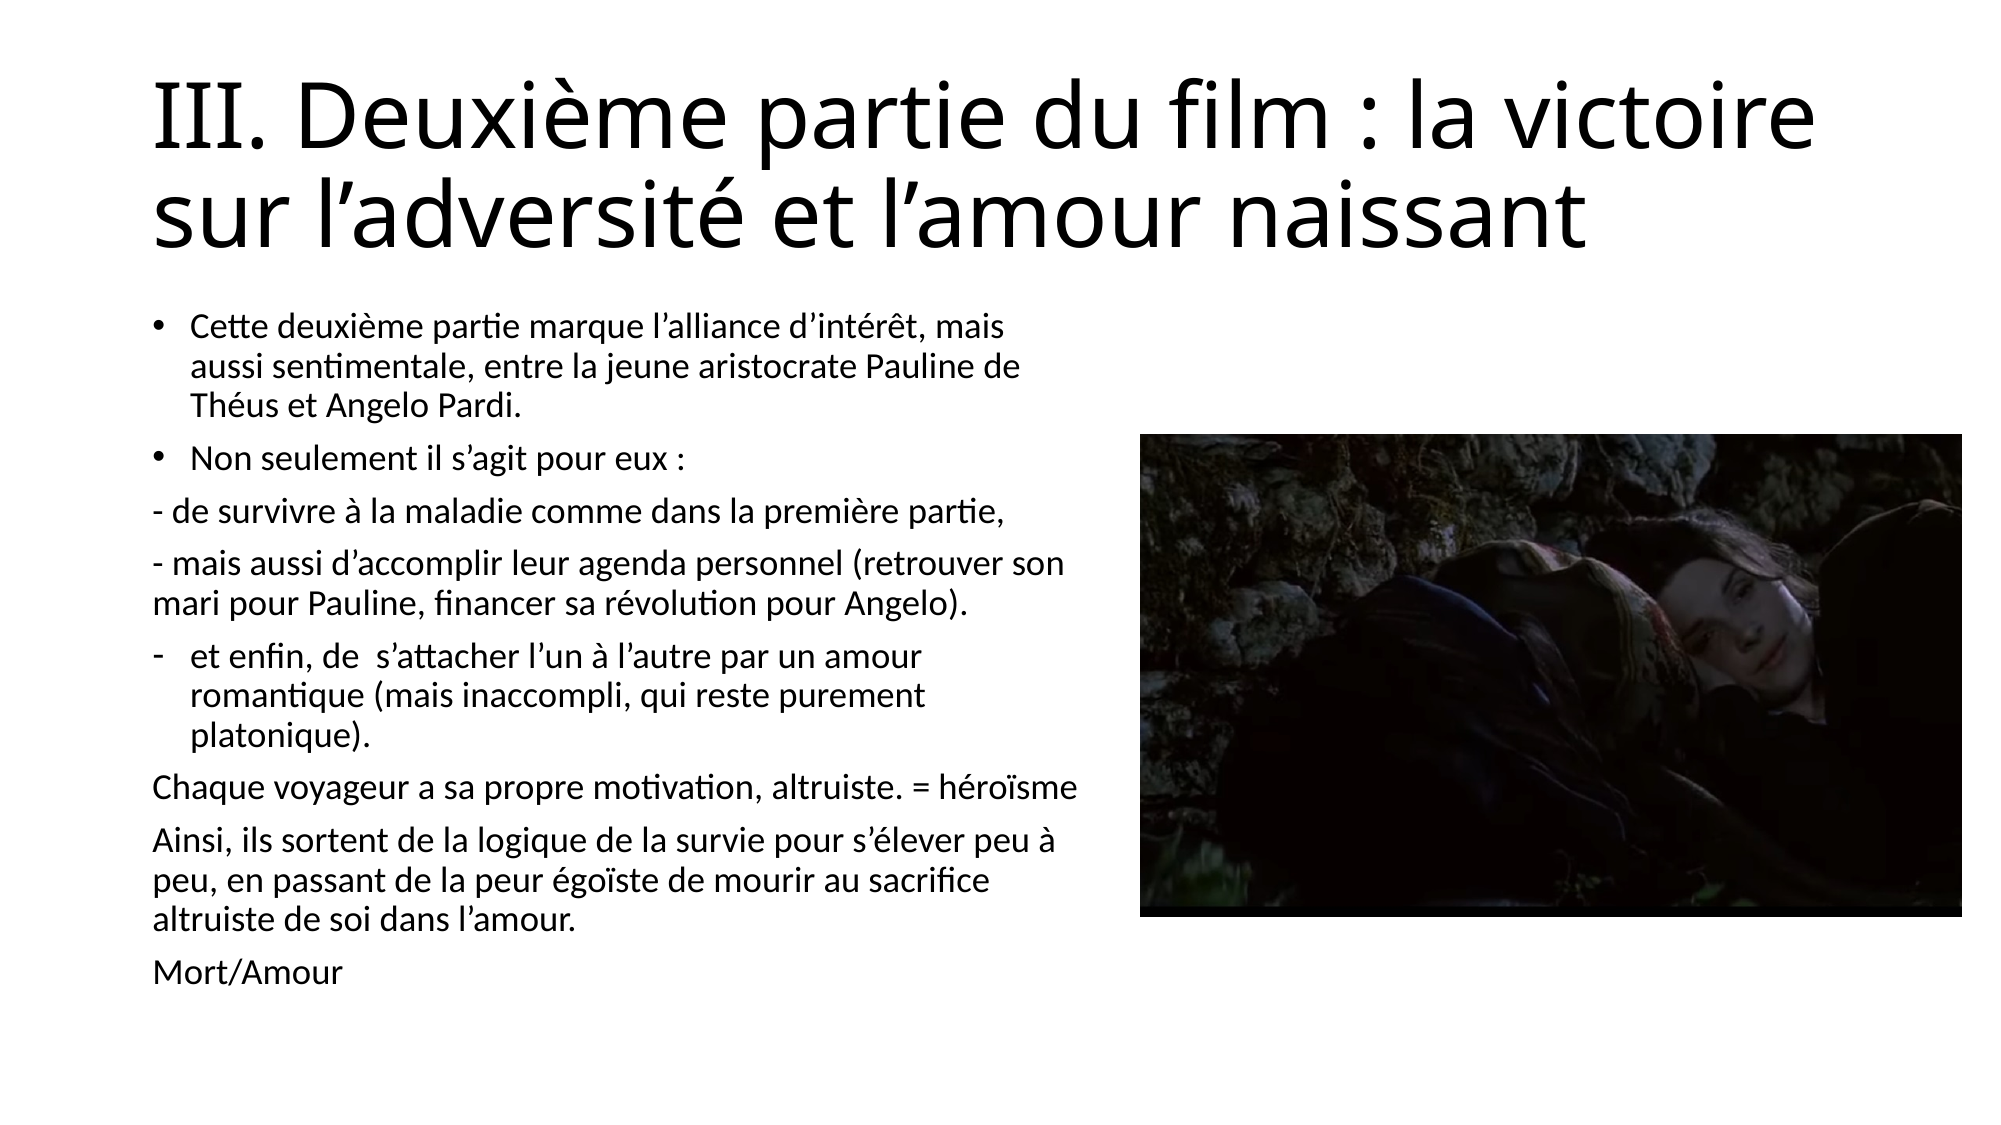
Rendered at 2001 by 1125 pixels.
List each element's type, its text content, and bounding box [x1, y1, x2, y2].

picture [1139, 434, 1962, 917]
list Cette deuxième partie marque l’alliance d’intérêt, mais aussi sentimentale, entre la jeune aristocrate Pauline de Théus et Angelo Pardi. Non seulement il s’agit pour eux : - de survivre à la maladie comme dans la première partie, - mais aussi d’accomplir leur agenda personnel (retrouver son mari pour Pauline, financer sa révolution pour Angelo). et enfin, de s’attacher l’un à l’autre par un amour romantique (mais inaccompli, qui reste purement platonique). Chaque voyageur a sa propre motivation, altruiste. = héroïsme Ainsi, ils sortent de la logique de la survie pour s’élever peu à peu, en passant de la peur égoïste de mourir au sacrifice altruiste de soi dans l’amour. Mort/Amour [137, 299, 1097, 1014]
title III. Deuxième partie du film : la victoire sur l’adversité et l’amour naissant [137, 59, 1863, 278]
